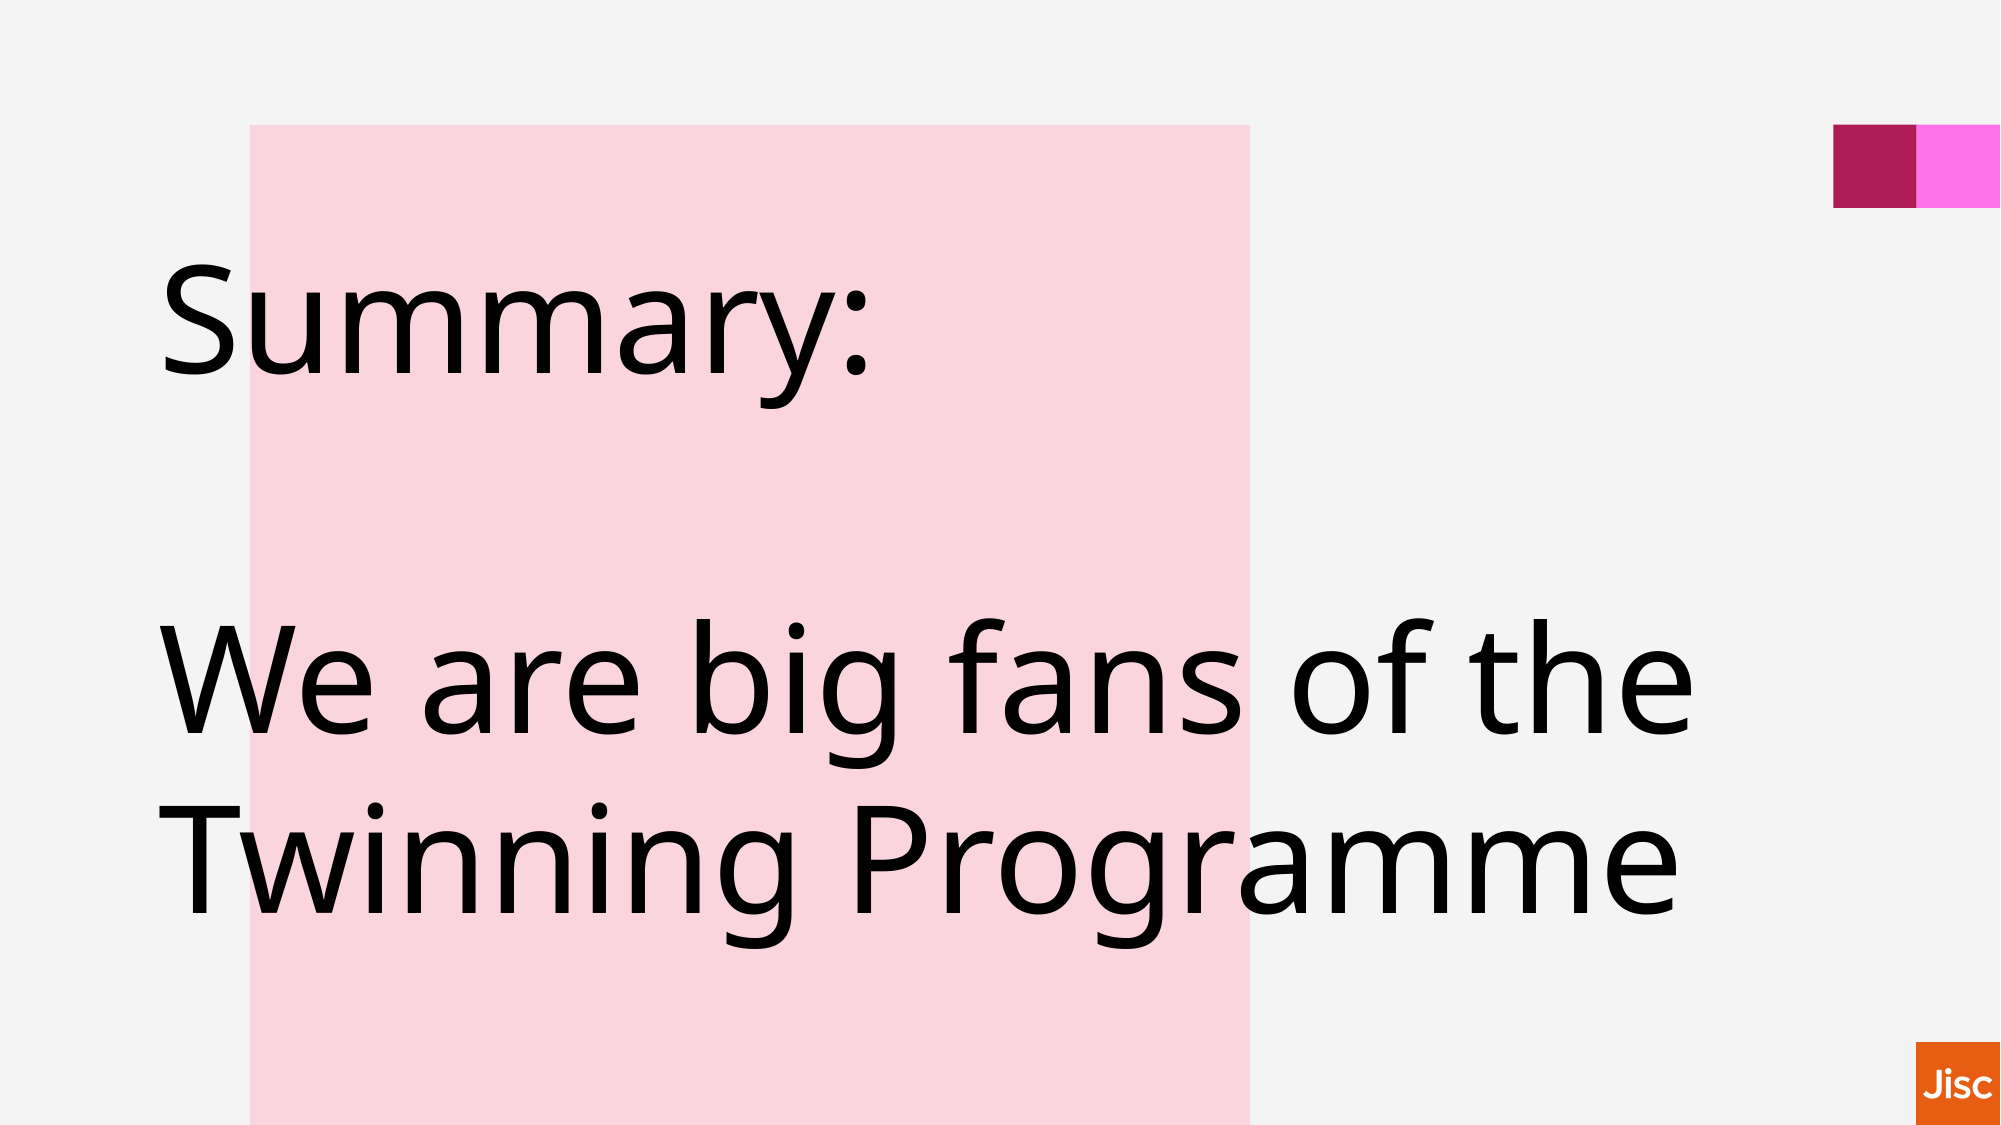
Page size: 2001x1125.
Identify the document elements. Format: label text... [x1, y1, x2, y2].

title Summary: We are big fans of the Twinning Programme [158, 208, 1750, 959]
picture [1916, 1042, 2000, 1125]
